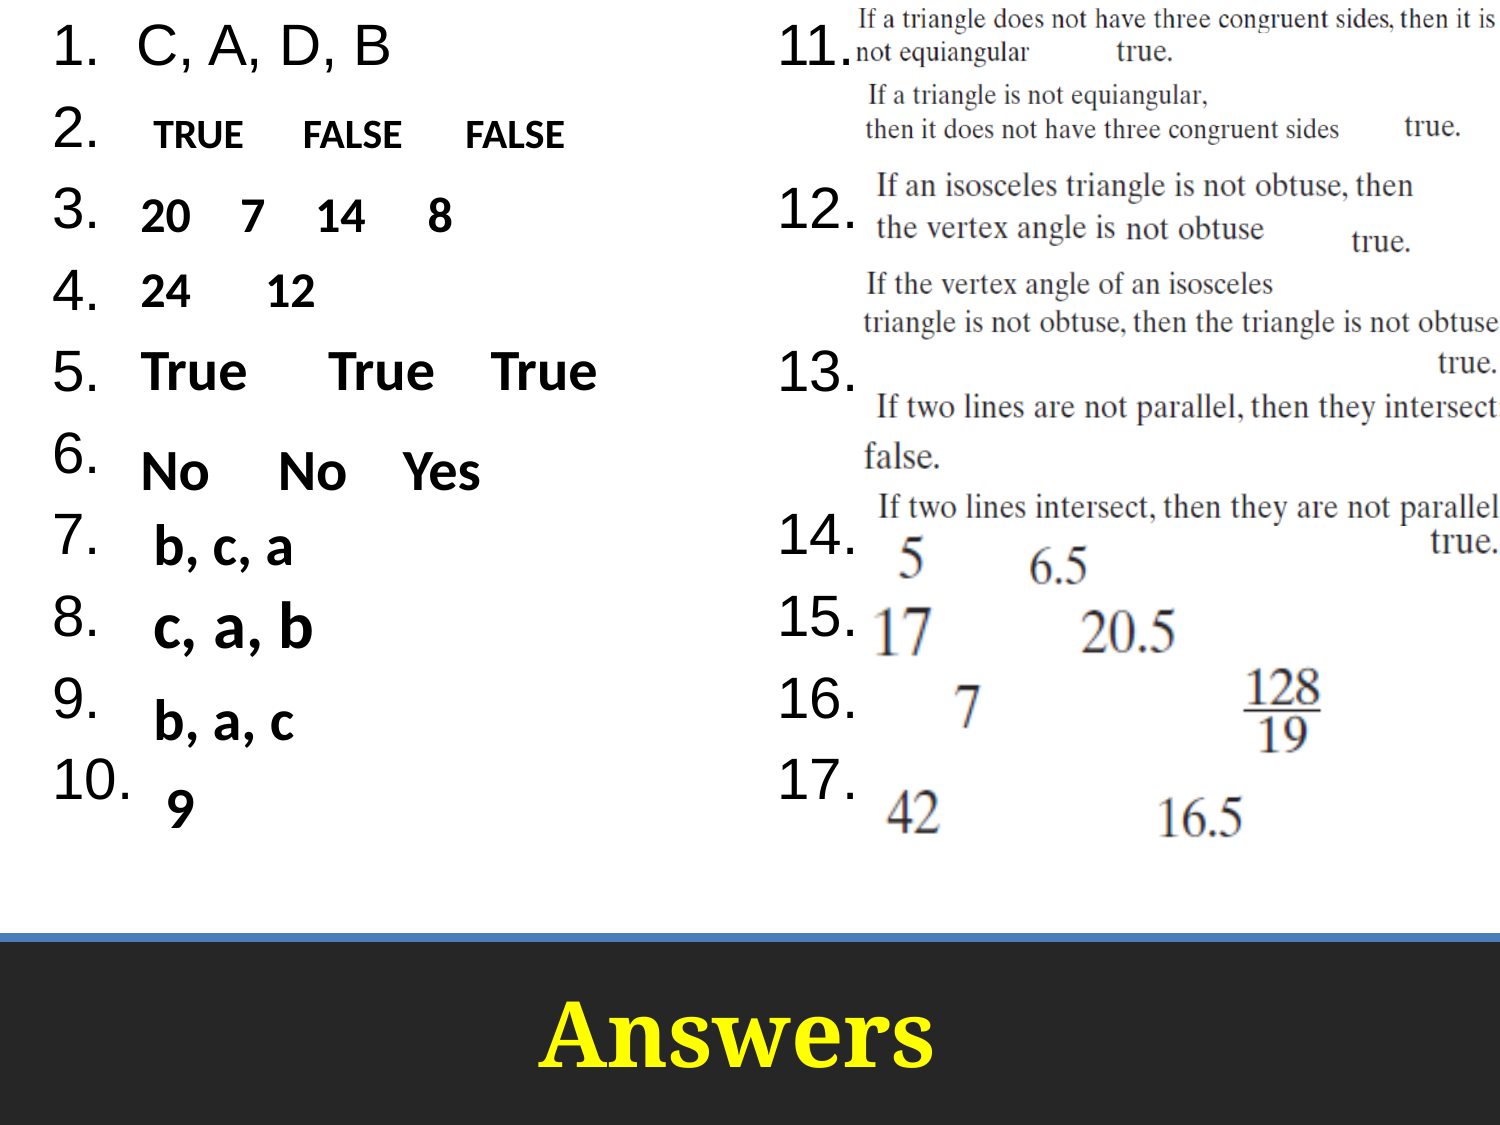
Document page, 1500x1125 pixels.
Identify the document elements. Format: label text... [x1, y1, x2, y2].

picture [874, 774, 951, 841]
text_box b, a, c [138, 675, 310, 760]
picture [937, 674, 991, 738]
picture [874, 162, 1417, 260]
title Answers [62, 937, 1413, 1125]
text_box FALSE [450, 99, 581, 165]
picture [1024, 537, 1101, 595]
picture [862, 262, 1500, 342]
picture [1074, 599, 1184, 665]
list C, A, D, B [37, 0, 738, 925]
text_box No [263, 425, 363, 510]
text_box FALSE [288, 99, 418, 165]
picture [1432, 349, 1500, 379]
picture [1149, 787, 1250, 844]
picture [1237, 662, 1331, 759]
picture [862, 74, 1341, 146]
picture [874, 387, 1500, 428]
picture [862, 487, 1500, 668]
text_box 20 [125, 174, 206, 249]
text_box True [475, 324, 613, 410]
text_box 14 [300, 174, 381, 250]
text_box Yes [388, 425, 496, 510]
picture [849, 0, 1500, 72]
text_box True [313, 324, 451, 410]
text_box b, c, a [138, 500, 310, 574]
picture [862, 437, 942, 475]
text_box 8 [412, 174, 468, 250]
picture [1399, 112, 1466, 144]
text_box No [125, 425, 225, 510]
text_box c, a, b [138, 574, 330, 670]
text_box 9 [150, 762, 210, 848]
text_box 7 [225, 174, 281, 250]
text_box 24 [125, 249, 206, 324]
text_box 12 [250, 249, 331, 325]
text_box True [125, 324, 263, 410]
text_box TRUE [138, 99, 259, 165]
list [762, 0, 1463, 925]
